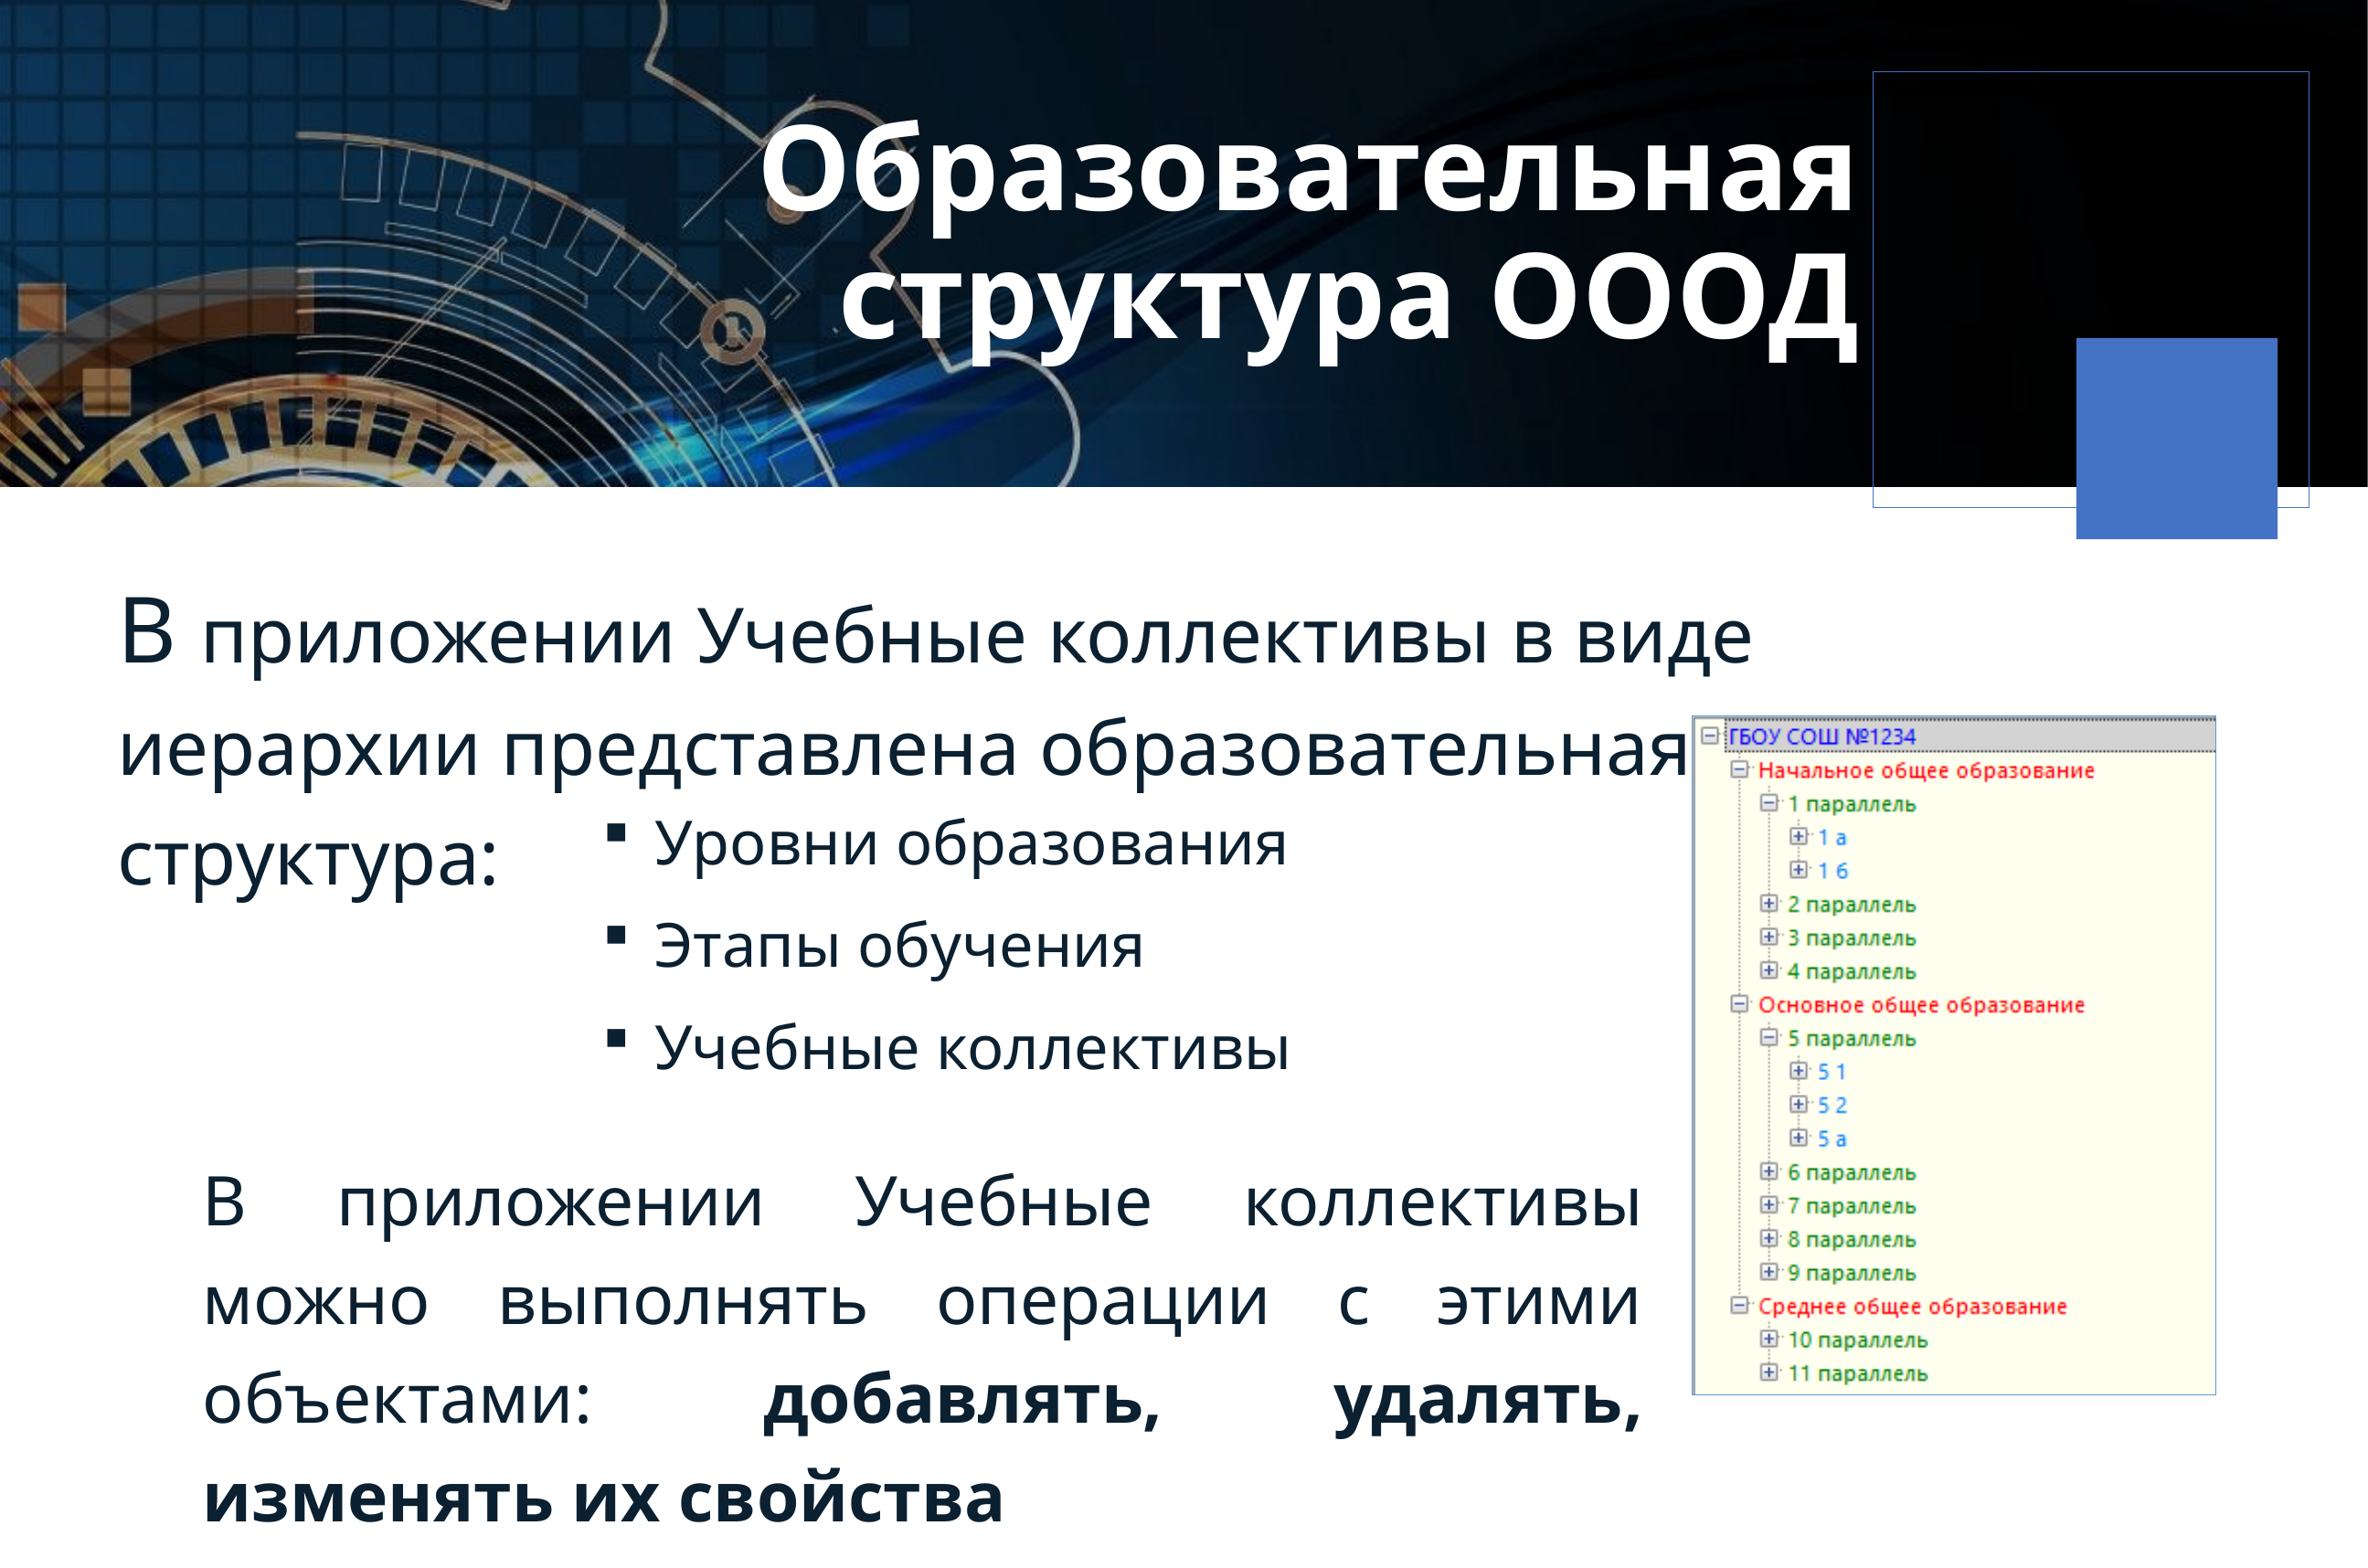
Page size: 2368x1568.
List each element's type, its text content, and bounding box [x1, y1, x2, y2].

picture [1692, 715, 2216, 1395]
text_box Уровни образования Этапы обучения Учебные коллективы [483, 782, 1363, 1118]
text_box В приложении Учебные коллективы можно выполнять операции с этими объектами: добавлять, удалять, изменять их свойства [188, 1133, 1658, 1508]
list В приложении Учебные коллективы в виде иерархии представлена образовательная структура: [103, 542, 2029, 800]
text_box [0, 0, 2368, 539]
